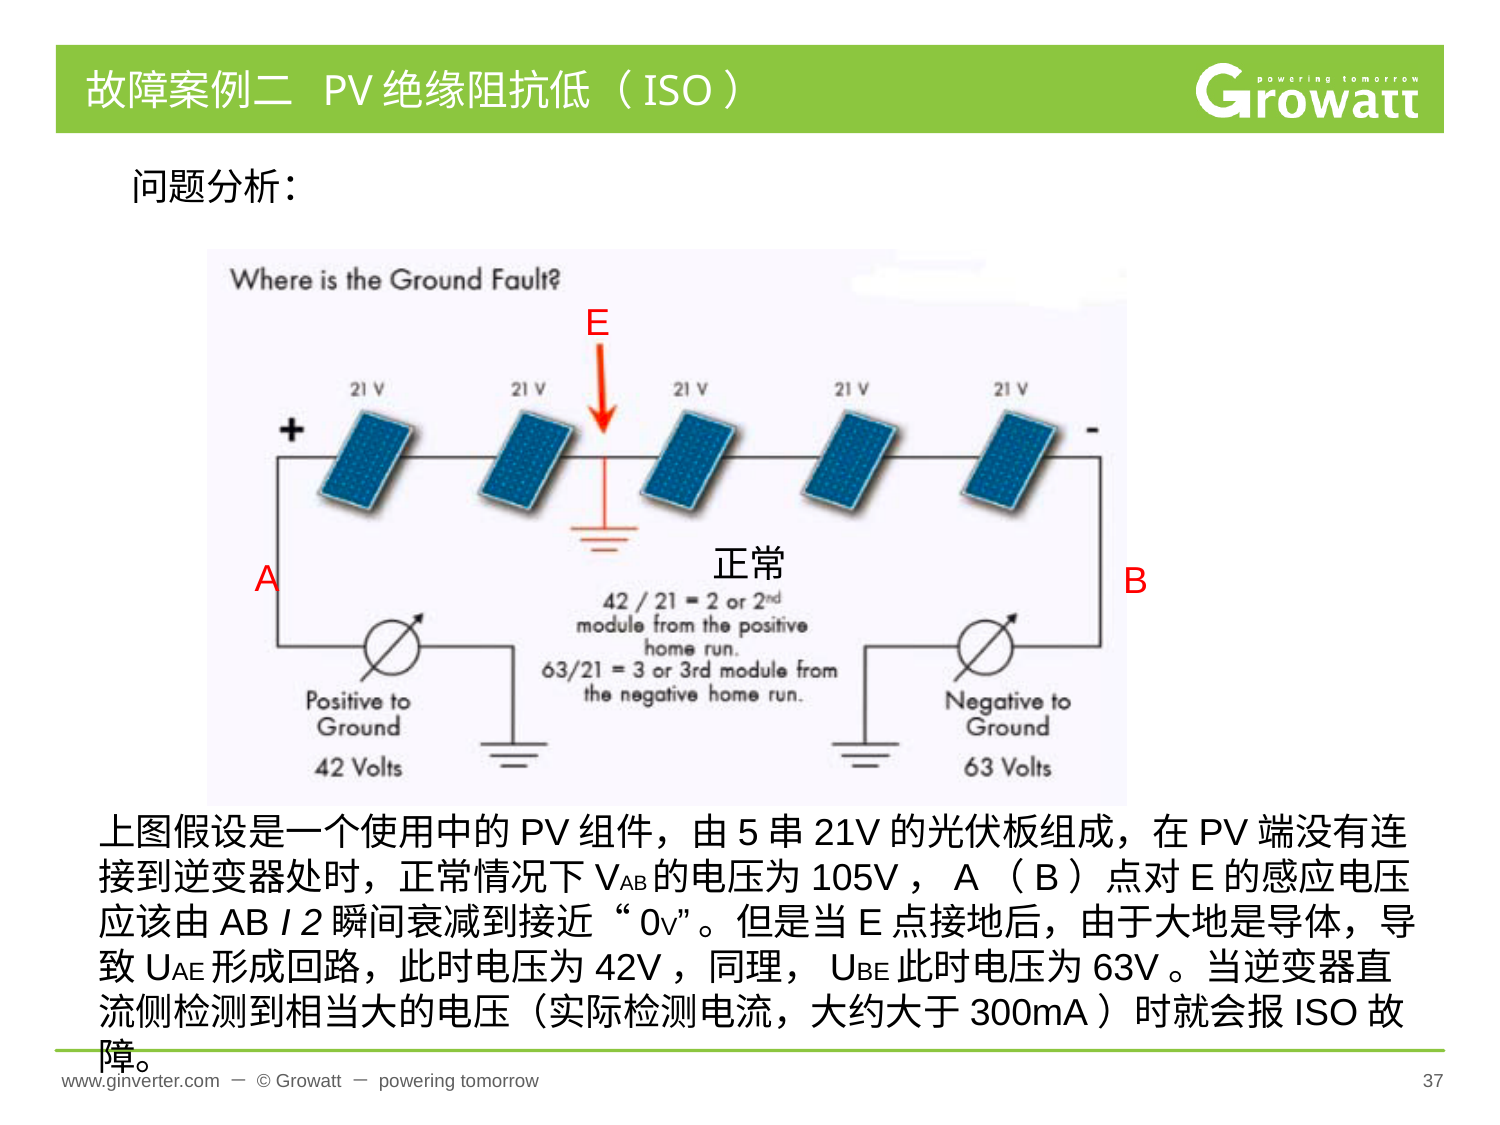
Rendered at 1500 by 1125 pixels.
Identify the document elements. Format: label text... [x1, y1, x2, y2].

title 故障案例二 PV绝缘阻抗低（ISO） [55, 44, 1445, 134]
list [206, 248, 1127, 806]
text_box B [1132, 548, 1168, 609]
text_box 上图假设是一个使用中的PV组件，由5串21V的光伏板组成，在PV端没有连接到逆变器处时，正常情况下VAB的电压为105V，A（B）点对E的感应电压应该由AB I 2瞬间衰减到接近“0V”。但是当E点接地后，由于大地是导体，导致UAE形成回路，此时电压为42V，同理，UBE此时电压为63V。当逆变器直流侧检测到相当大的电压（实际检测电流，大约大于300mA）时就会报ISO故障。 [83, 800, 1441, 1086]
text_box 问题分析： [116, 155, 884, 216]
